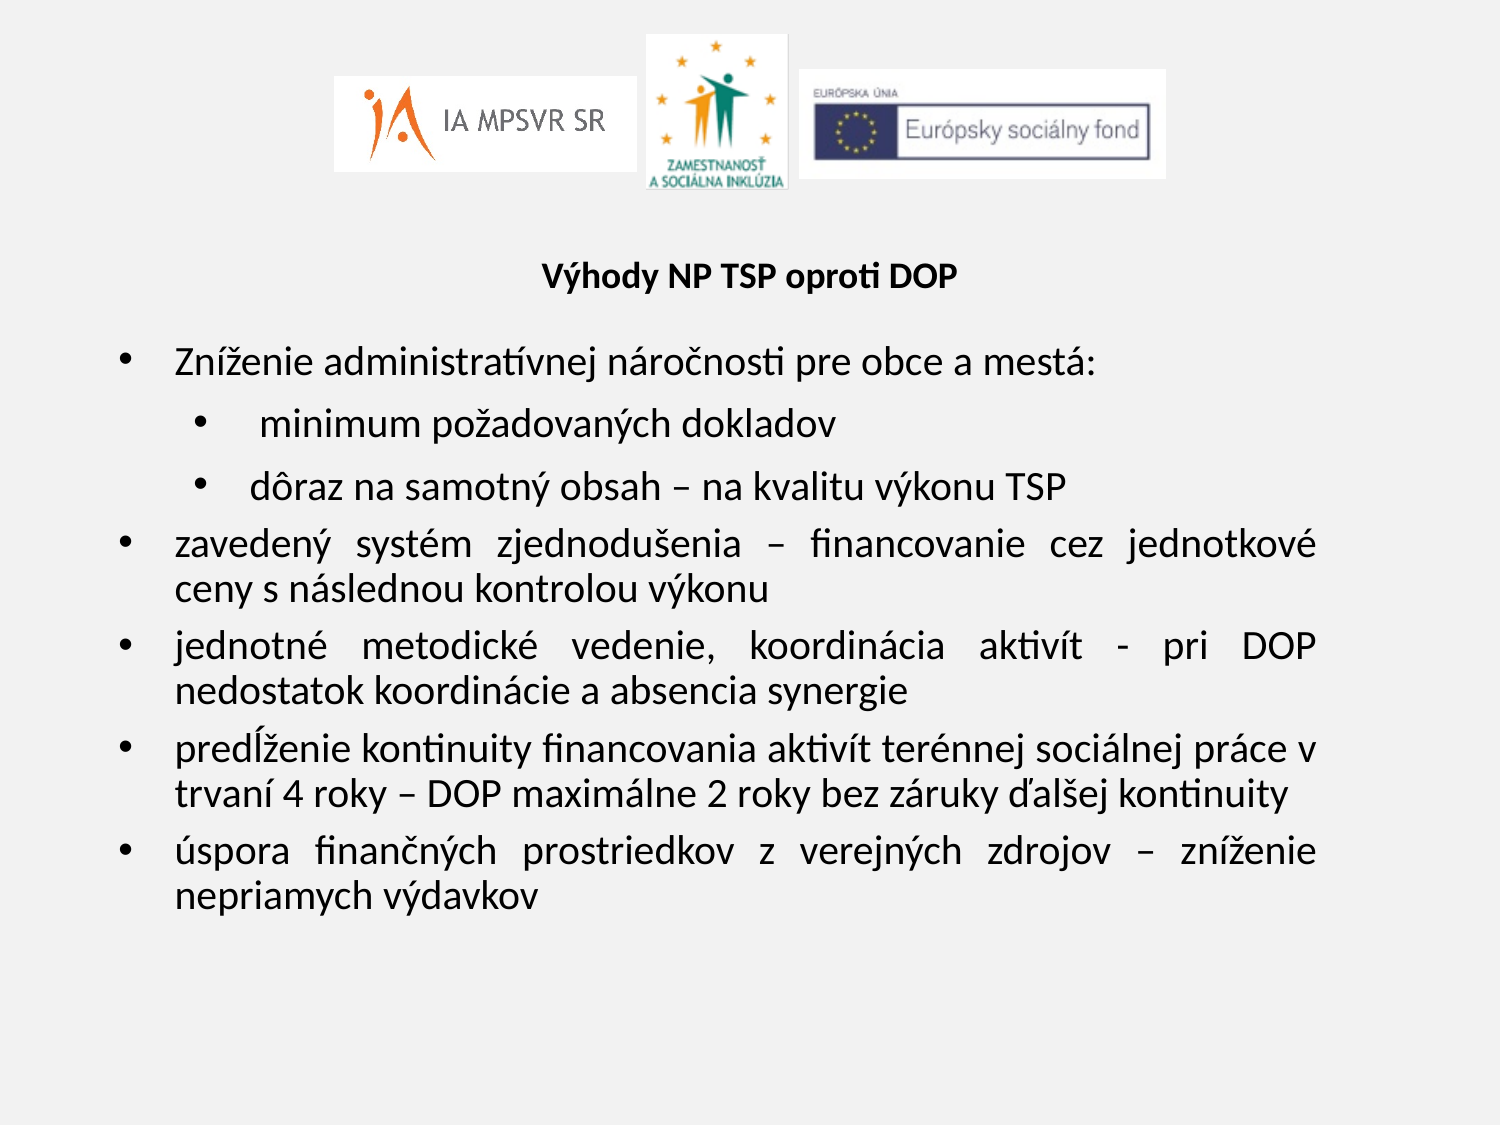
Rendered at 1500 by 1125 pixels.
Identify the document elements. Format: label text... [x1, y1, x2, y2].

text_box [333, 34, 1167, 192]
text_box Výhody NP TSP oproti DOP [135, 243, 1365, 304]
text_box Zníženie administratívnej náročnosti pre obce a mestá: minimum požadovaných dokladov dôraz na samotný obsah – na kvalitu výkonu TSP zavedený systém zjednodušenia – financovanie cez jednotkové ceny s následnou kontrolou výkonu jednotné metodické vedenie, koordinácia aktivít - pri DOP nedostatok koordinácie a absencia synergie predĺženie kontinuity financovania aktivít terénnej sociálnej práce v trvaní 4 roky – DOP maximálne 2 roky bez záruky ďalšej kontinuity úspora finančných prostriedkov z verejných zdrojov – zníženie nepriamych výdavkov [103, 326, 1333, 1047]
